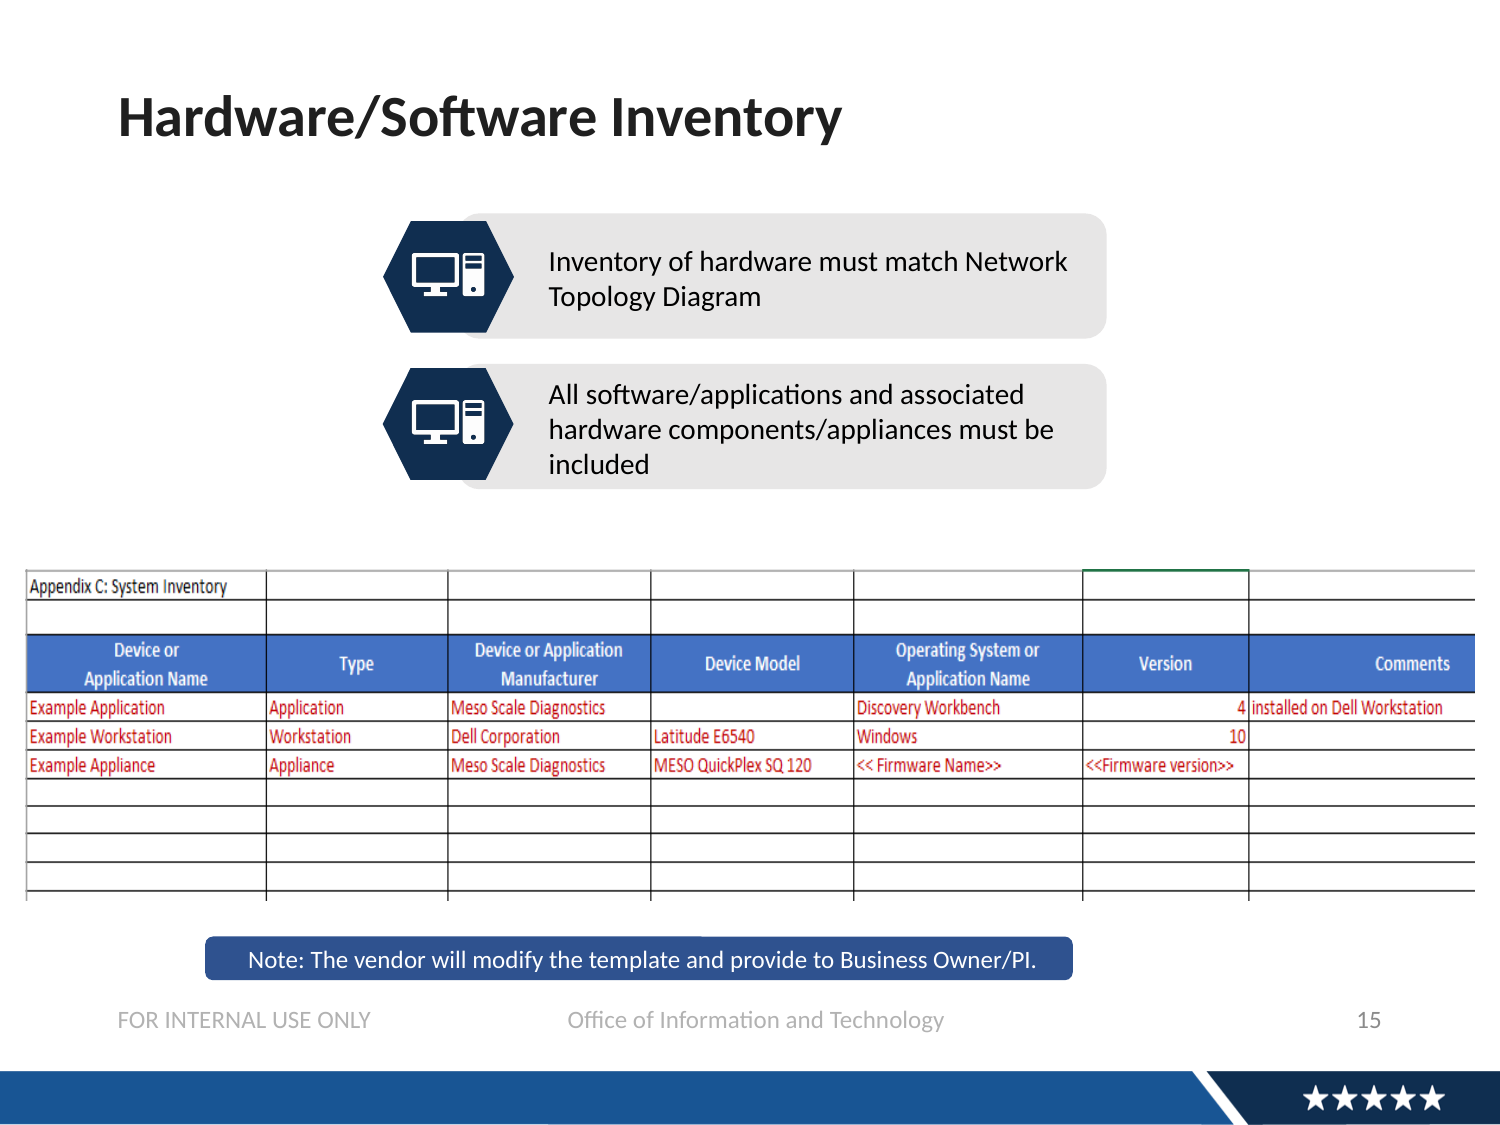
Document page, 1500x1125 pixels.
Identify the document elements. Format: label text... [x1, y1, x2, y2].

picture [25, 569, 1475, 901]
text_box Note: The vendor will modify the template and provide to Business Owner/PI. [205, 936, 1073, 981]
picture [0, 1070, 1500, 1125]
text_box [383, 214, 1117, 490]
title Hardware/Software Inventory [103, 61, 1397, 174]
slide_number 15 [1059, 988, 1397, 1049]
footer FOR INTERNAL USE ONLY Office of Information and Technology [102, 988, 1030, 1049]
